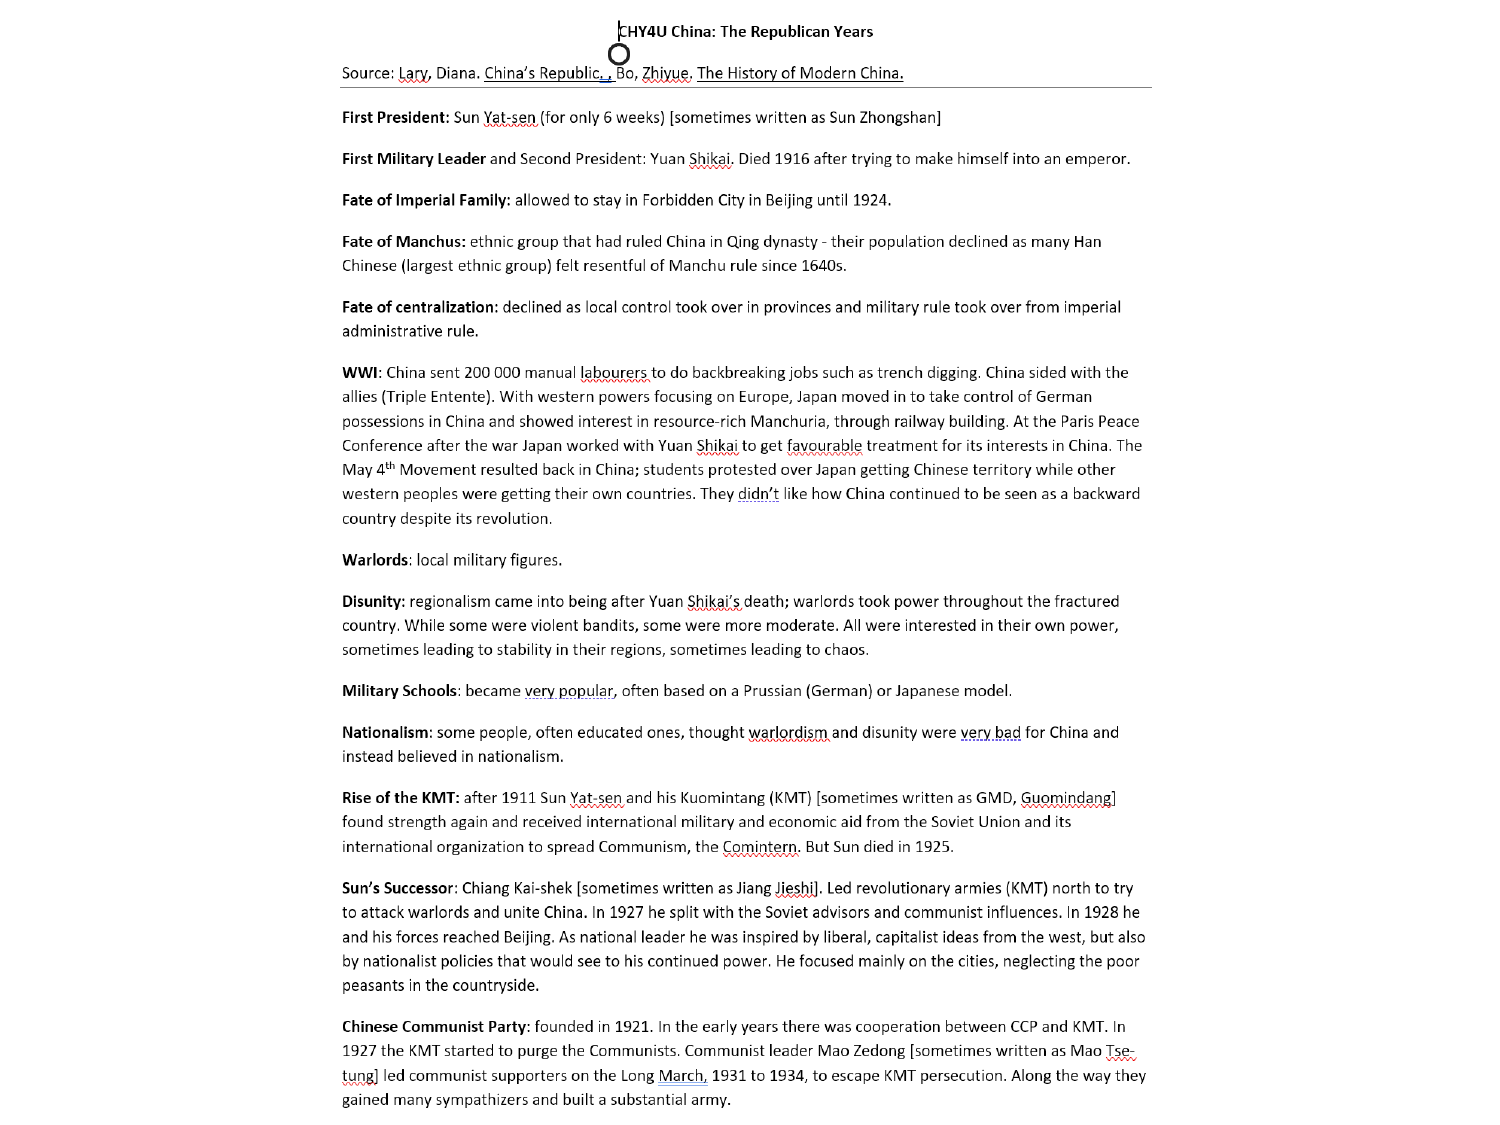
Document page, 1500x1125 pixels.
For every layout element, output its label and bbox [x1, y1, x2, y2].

picture [322, 0, 1178, 1125]
